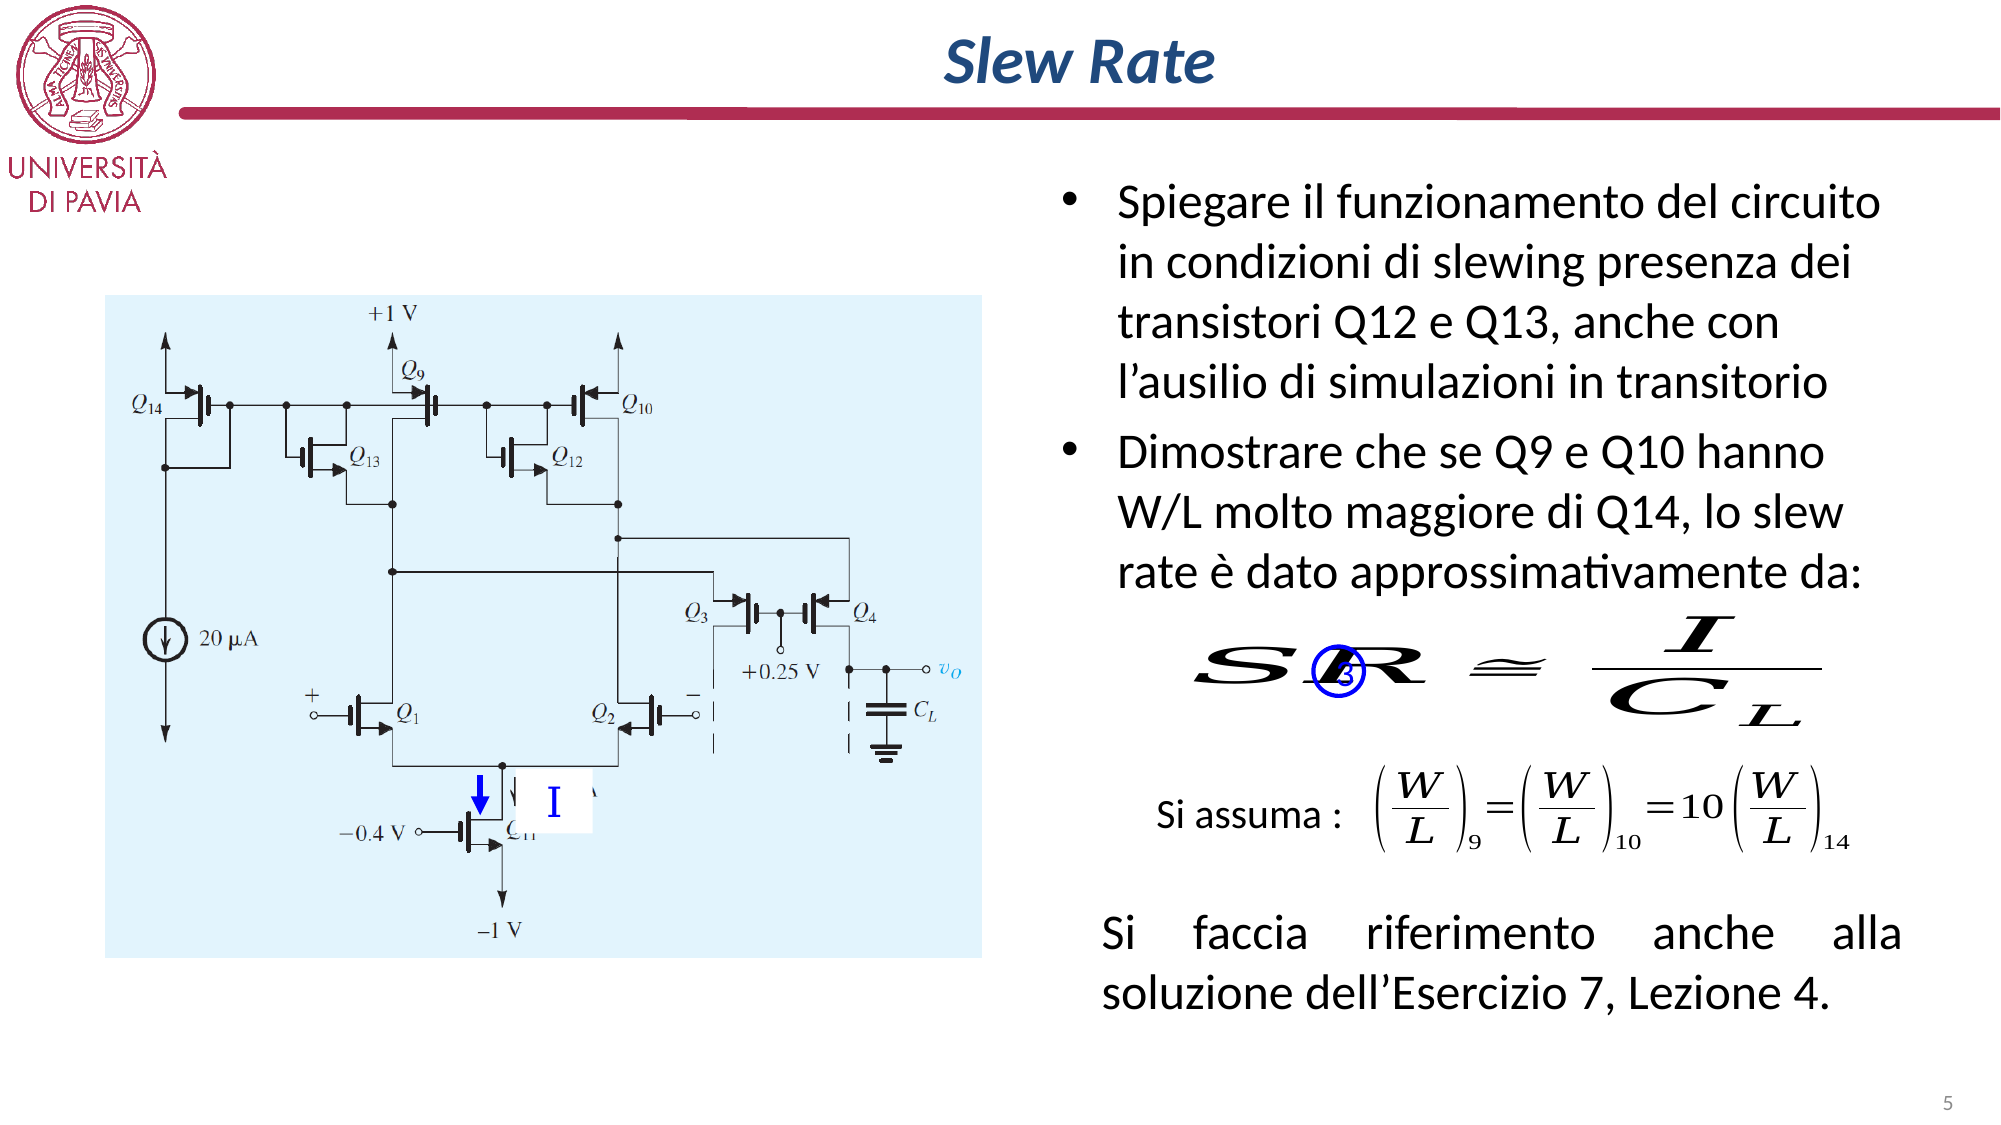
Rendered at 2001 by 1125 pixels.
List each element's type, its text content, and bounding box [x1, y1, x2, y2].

picture [6, 5, 174, 220]
list Spiegare il funzionamento del circuito in condizioni di slewing presenza dei transistori Q12 e Q13, anche con l’ausilio di simulazioni in transitorio Dimostrare che se Q9 e Q10 hanno W/L molto maggiore di Q14, lo slew rate è dato approssimativamente da: [1046, 161, 1923, 1005]
slide_number 5 [1730, 1085, 1969, 1118]
text_box Si faccia riferimento anche alla soluzione dell’Esercizio 7, Lezione 4. [1086, 891, 1919, 1027]
text_box 3 [1311, 644, 1367, 698]
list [105, 295, 982, 958]
title Slew Rate [208, 0, 1953, 114]
